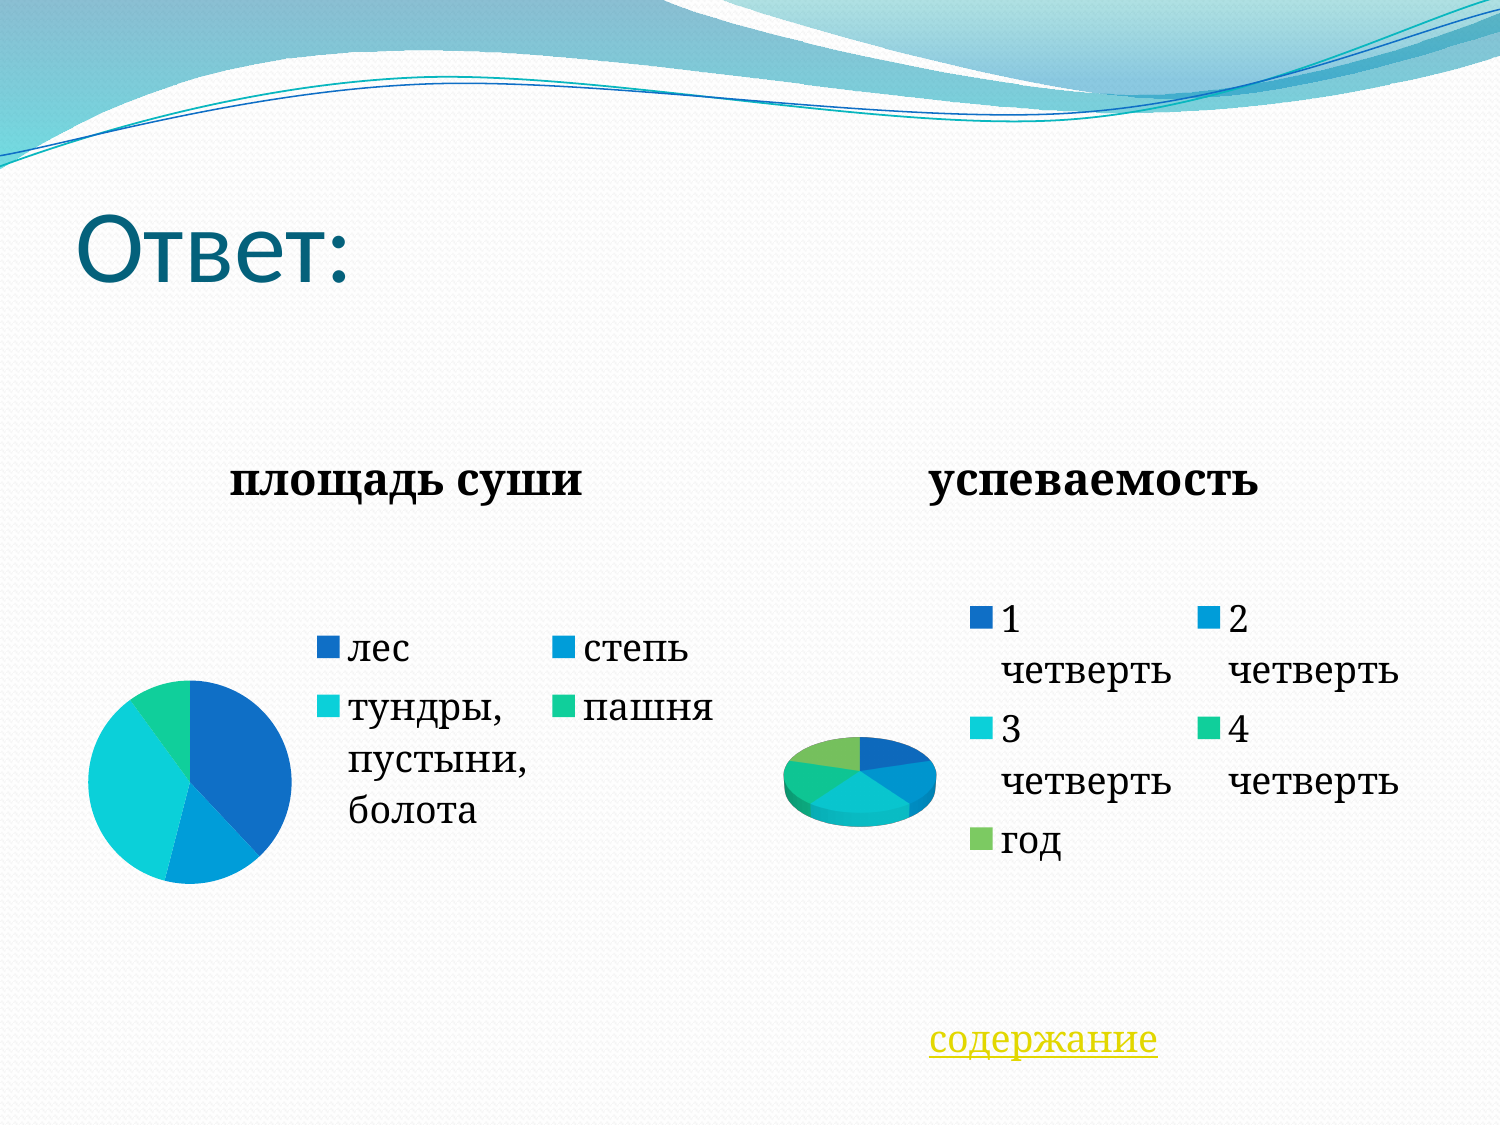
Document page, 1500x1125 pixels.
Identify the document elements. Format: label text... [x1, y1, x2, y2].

title Ответ: [75, 115, 1425, 303]
chart [761, 412, 1426, 1044]
chart [74, 412, 738, 1044]
text_box содержание [914, 1052, 1254, 1074]
